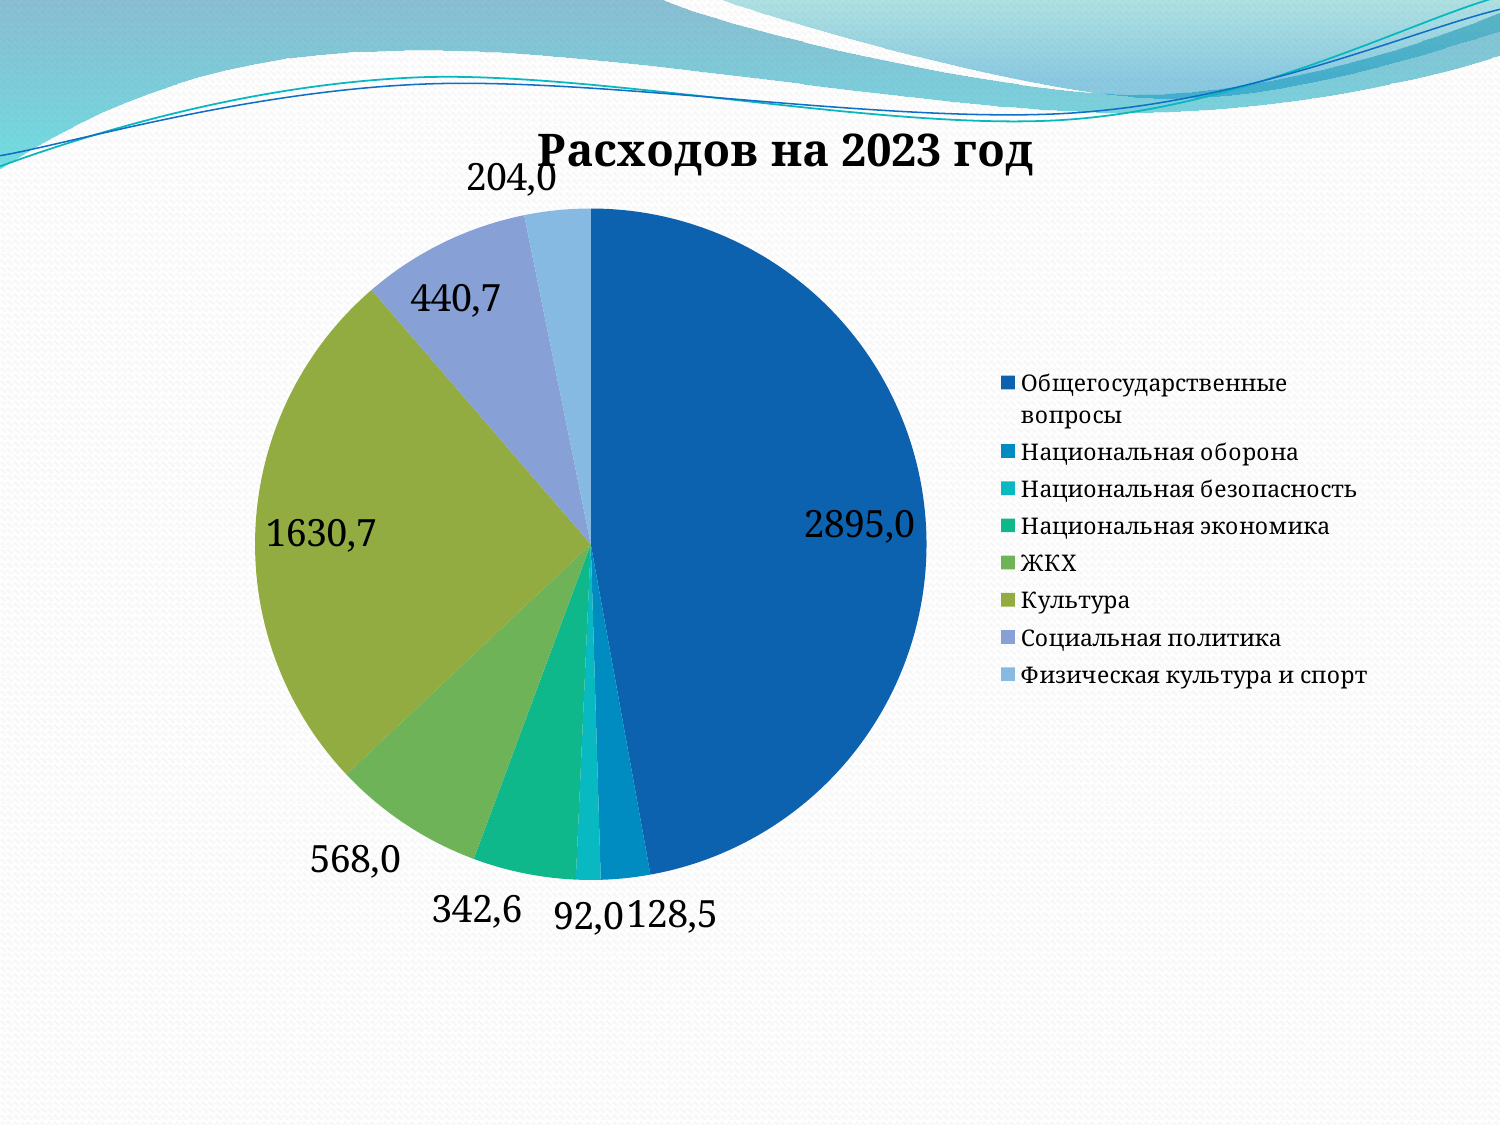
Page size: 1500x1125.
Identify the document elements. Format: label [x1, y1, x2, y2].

chart [182, 77, 1389, 979]
